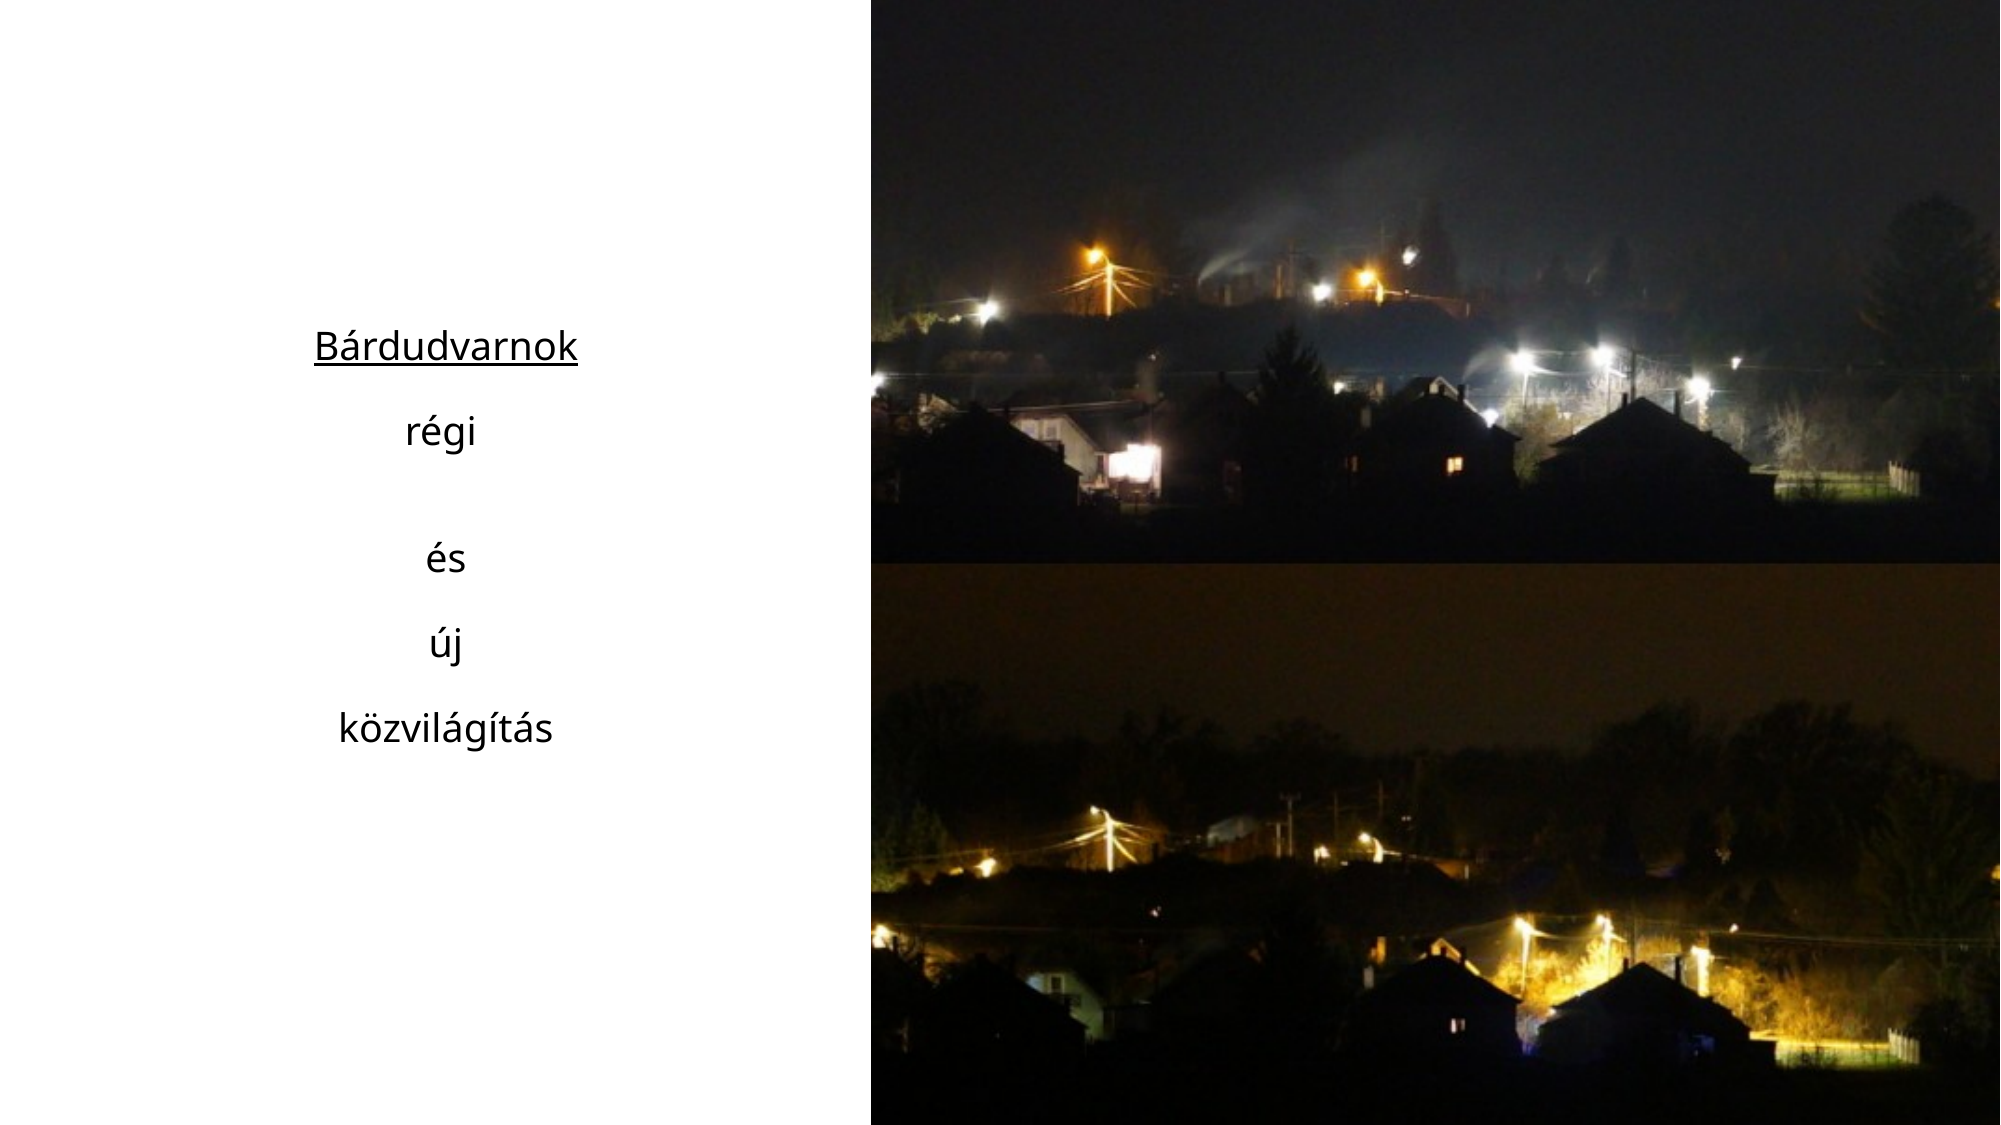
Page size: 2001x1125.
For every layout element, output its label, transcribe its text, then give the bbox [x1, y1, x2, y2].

title Bárdudvarnok régi és új közvilágítás [137, 59, 755, 1066]
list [871, 0, 2000, 1125]
